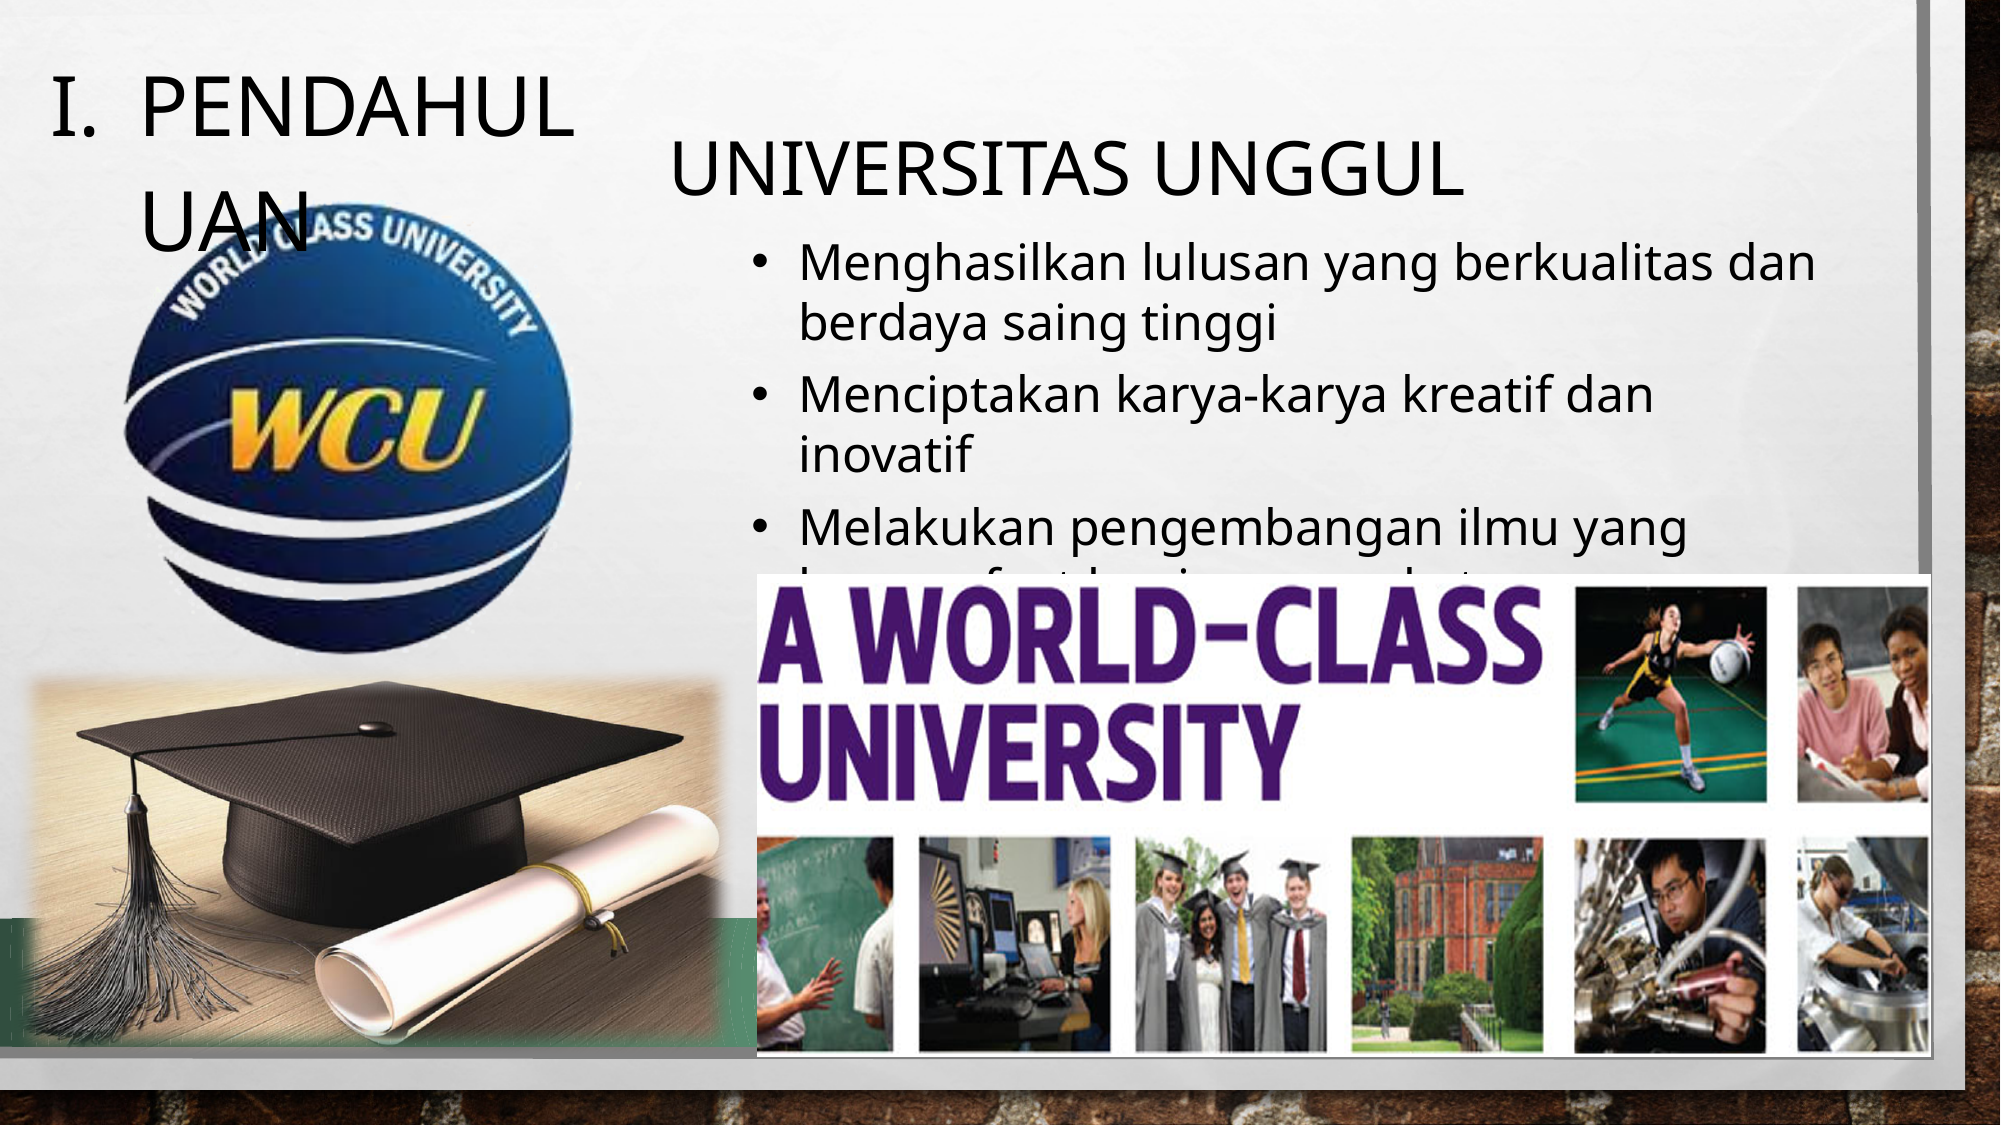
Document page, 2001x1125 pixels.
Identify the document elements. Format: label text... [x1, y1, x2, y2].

text_box UNIVERSITAS UNGGUL [653, 112, 1501, 218]
picture [757, 574, 1931, 1058]
picture [14, 199, 738, 1058]
text_box Menghasilkan lulusan yang berkualitas dan berdaya saing tinggi Menciptakan karya-karya kreatif dan inovatif Melakukan pengembangan ilmu yang bermanfaat bagi masyarakat [736, 222, 1853, 623]
picture [0, 0, 2000, 1125]
text_box PENDAHULUAN [35, 30, 625, 276]
